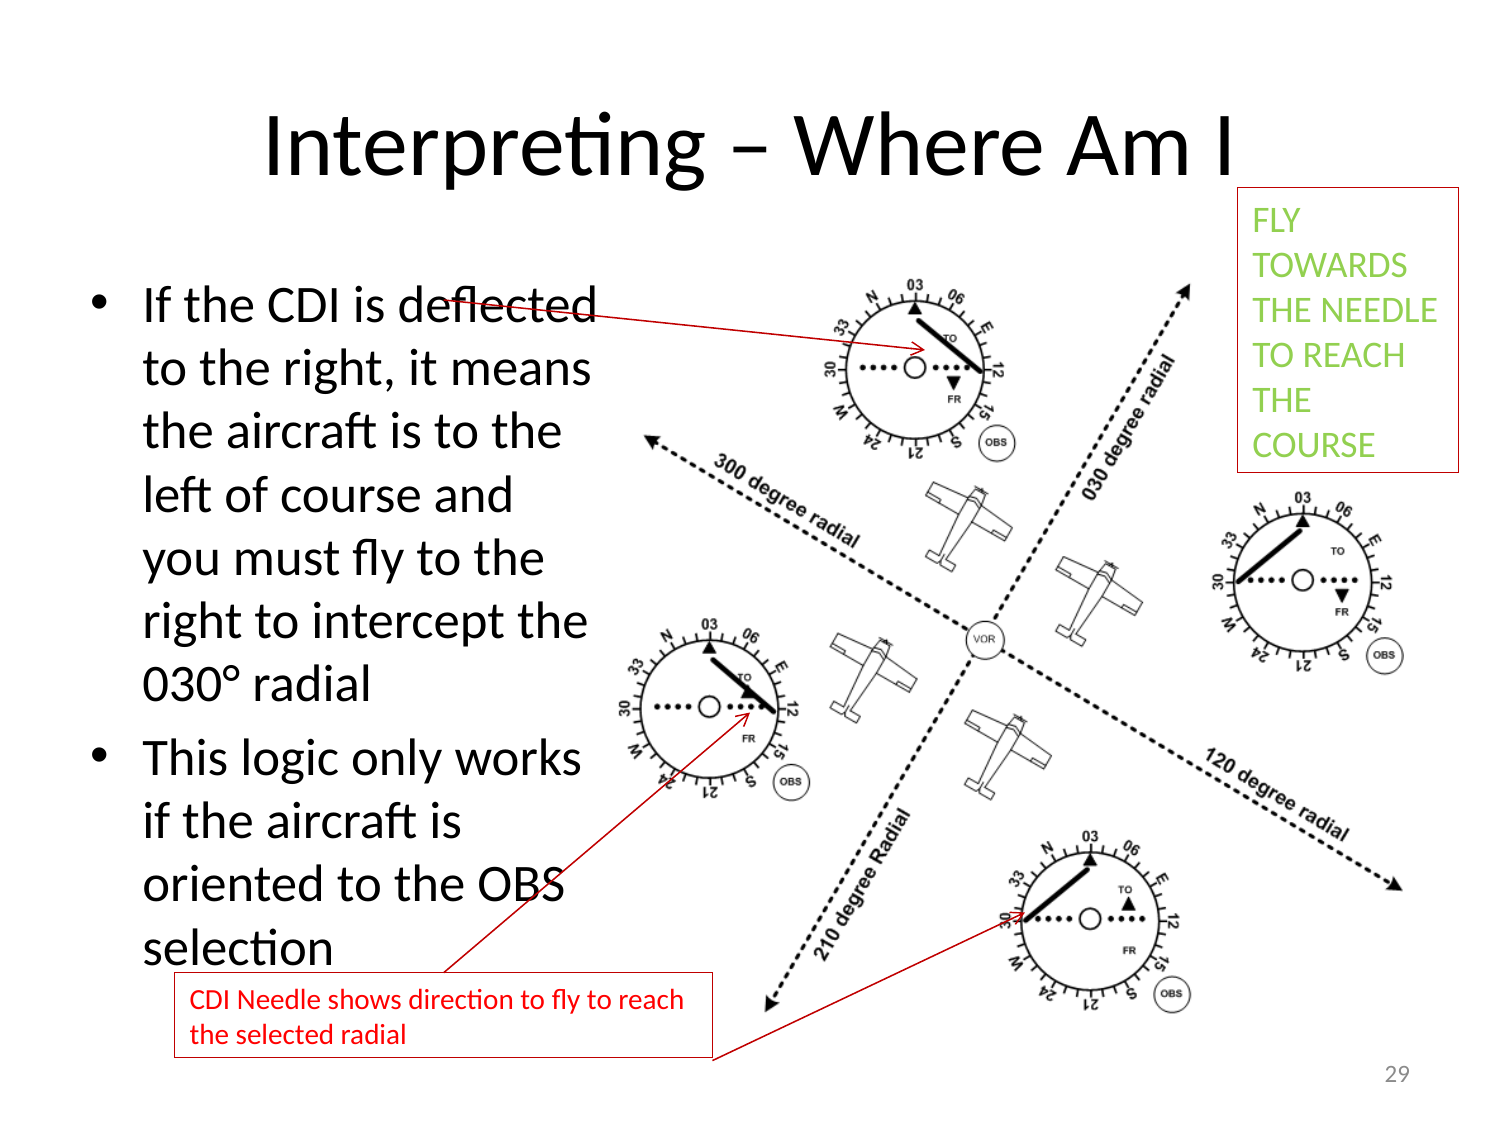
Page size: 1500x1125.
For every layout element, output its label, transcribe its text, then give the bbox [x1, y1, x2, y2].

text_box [443, 712, 751, 973]
text_box CDI Needle shows direction to fly to reach the selected radial [174, 972, 707, 1058]
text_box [712, 912, 1026, 1061]
slide_number 29 [1074, 1042, 1425, 1103]
text_box FLY TOWARDS THE NEEDLE TO REACH THE COURSE [1237, 187, 1459, 473]
list If the CDI is deflected to the right, it means the aircraft is to the left of course and you must fly to the right to intercept the 030° radial This logic only works if the aircraft is oriented to the OBS selection [75, 262, 615, 1005]
title Interpreting – Where Am I [75, 45, 1425, 233]
picture [614, 274, 1404, 1016]
picture [614, 973, 712, 1016]
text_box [443, 299, 926, 351]
